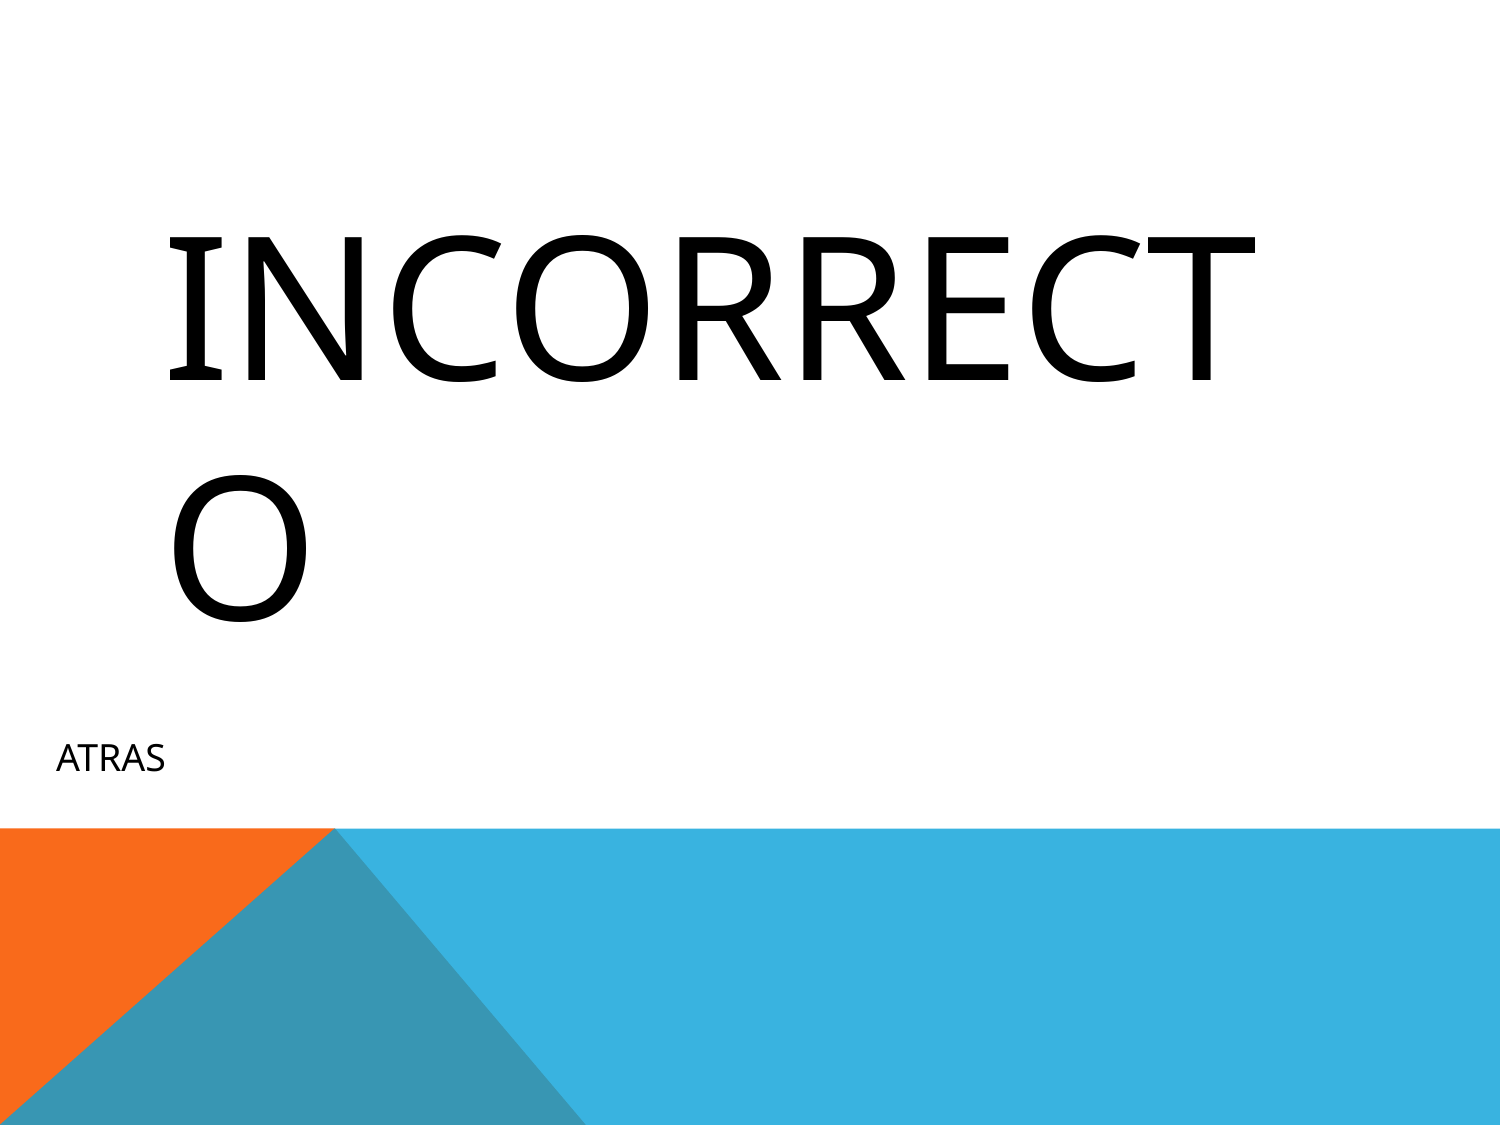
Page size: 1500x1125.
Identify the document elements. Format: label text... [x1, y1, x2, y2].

text_box ATRAS [41, 726, 254, 787]
text_box INCORRECTO [147, 172, 1329, 668]
